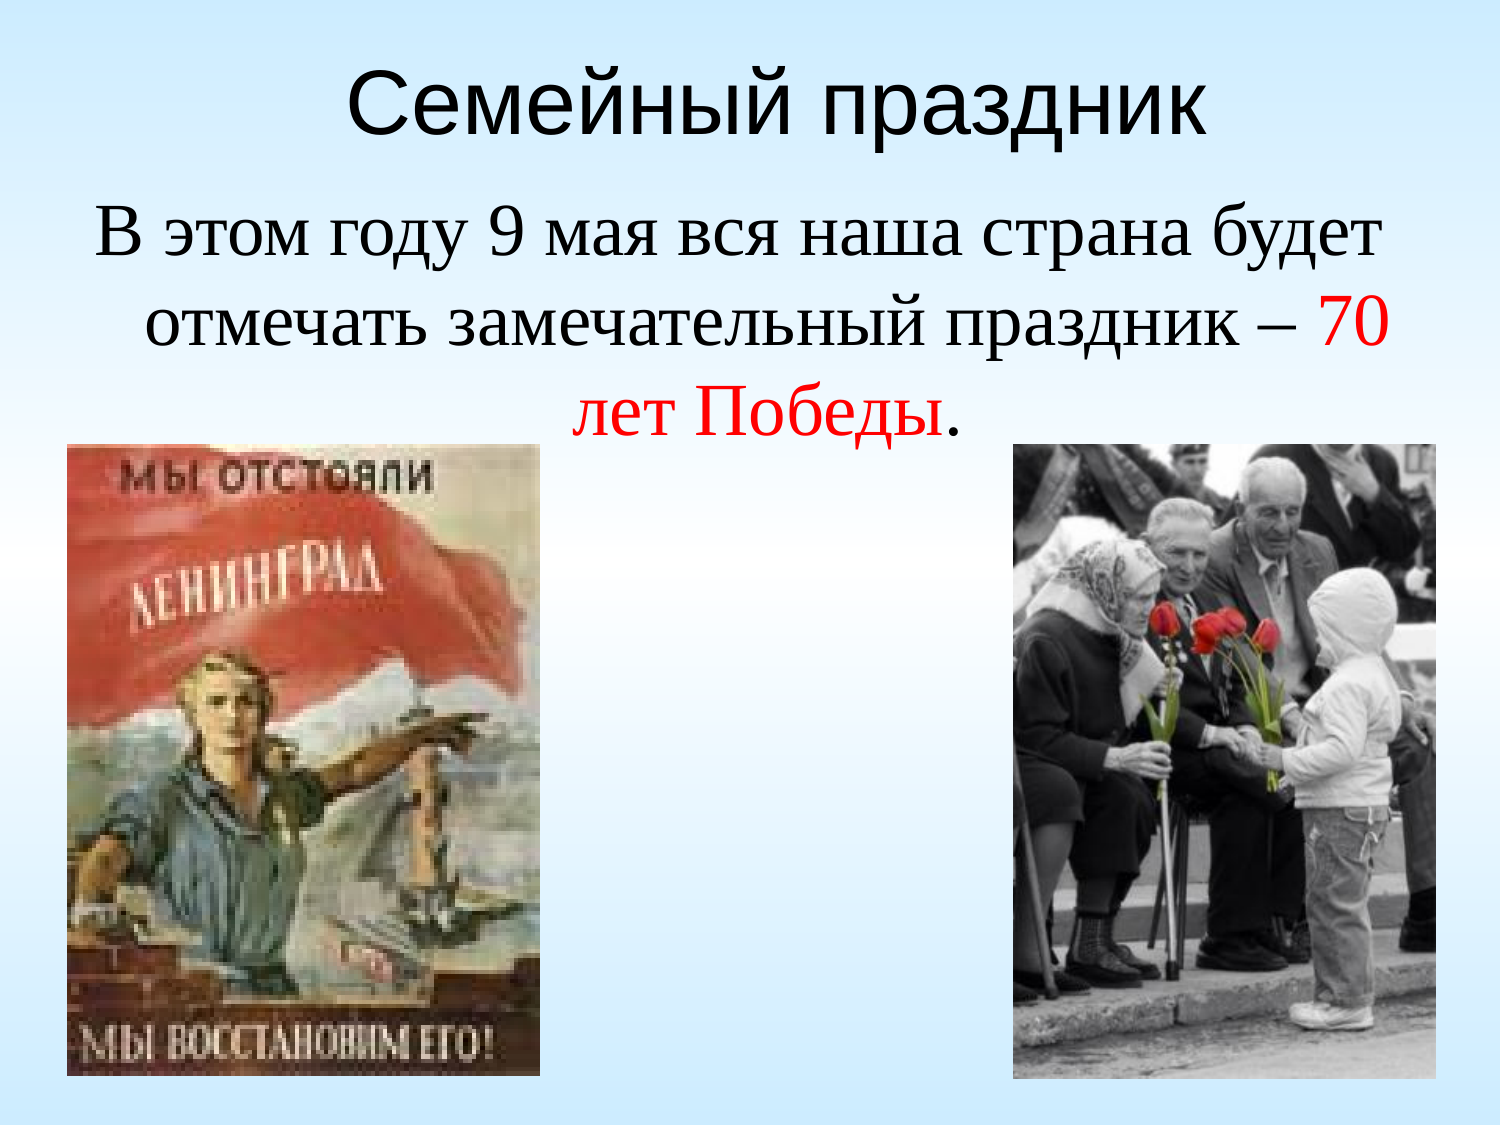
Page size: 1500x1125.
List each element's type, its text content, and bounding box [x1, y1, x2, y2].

title Семейный праздник [88, 30, 1465, 165]
list В этом году 9 мая вся наша страна будет отмечать замечательный праздник – 70 лет Победы. [64, 172, 1416, 481]
picture [1013, 443, 1436, 1079]
picture [67, 443, 540, 1077]
